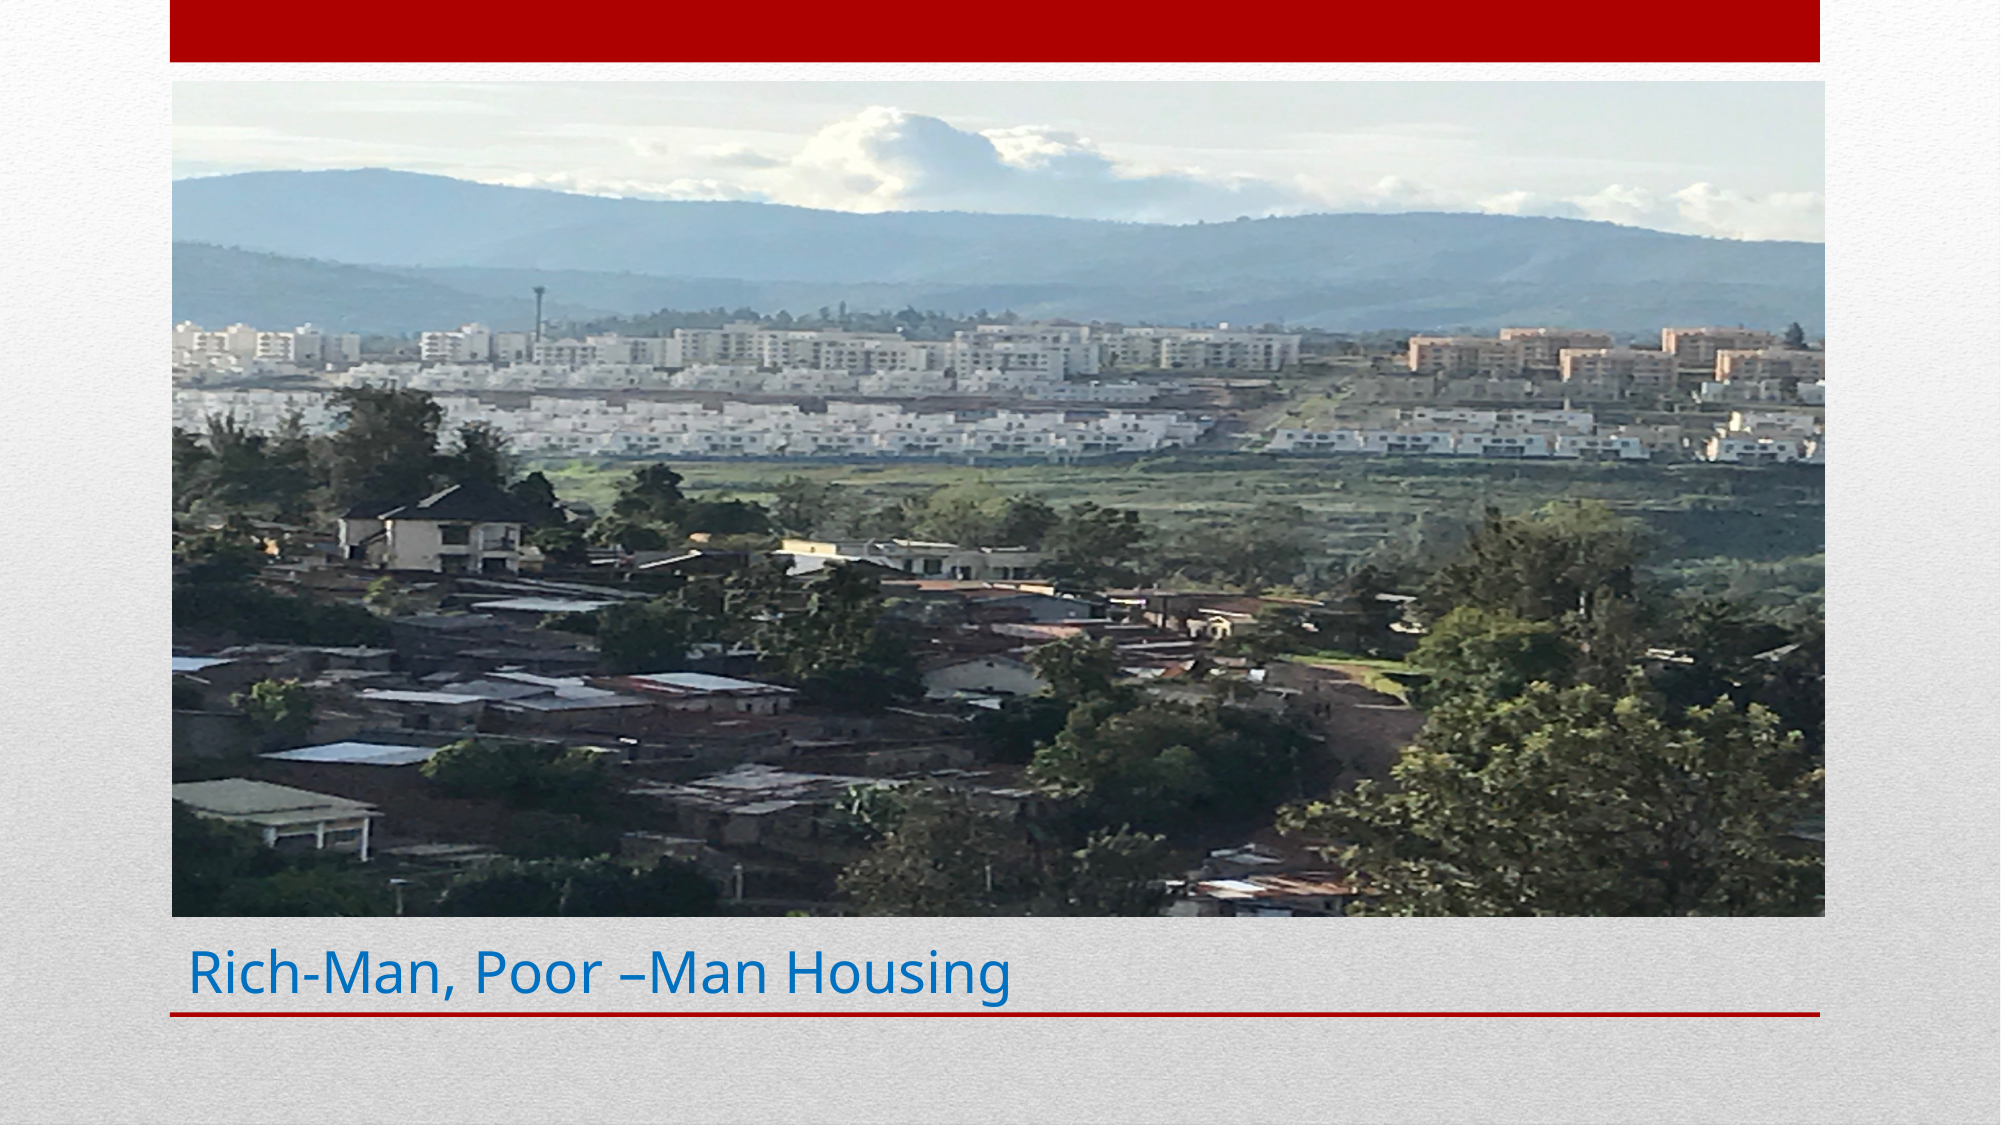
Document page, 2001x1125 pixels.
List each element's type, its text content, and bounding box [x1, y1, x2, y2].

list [171, 81, 1825, 918]
title Rich-Man, Poor –Man Housing [172, 928, 1645, 1013]
